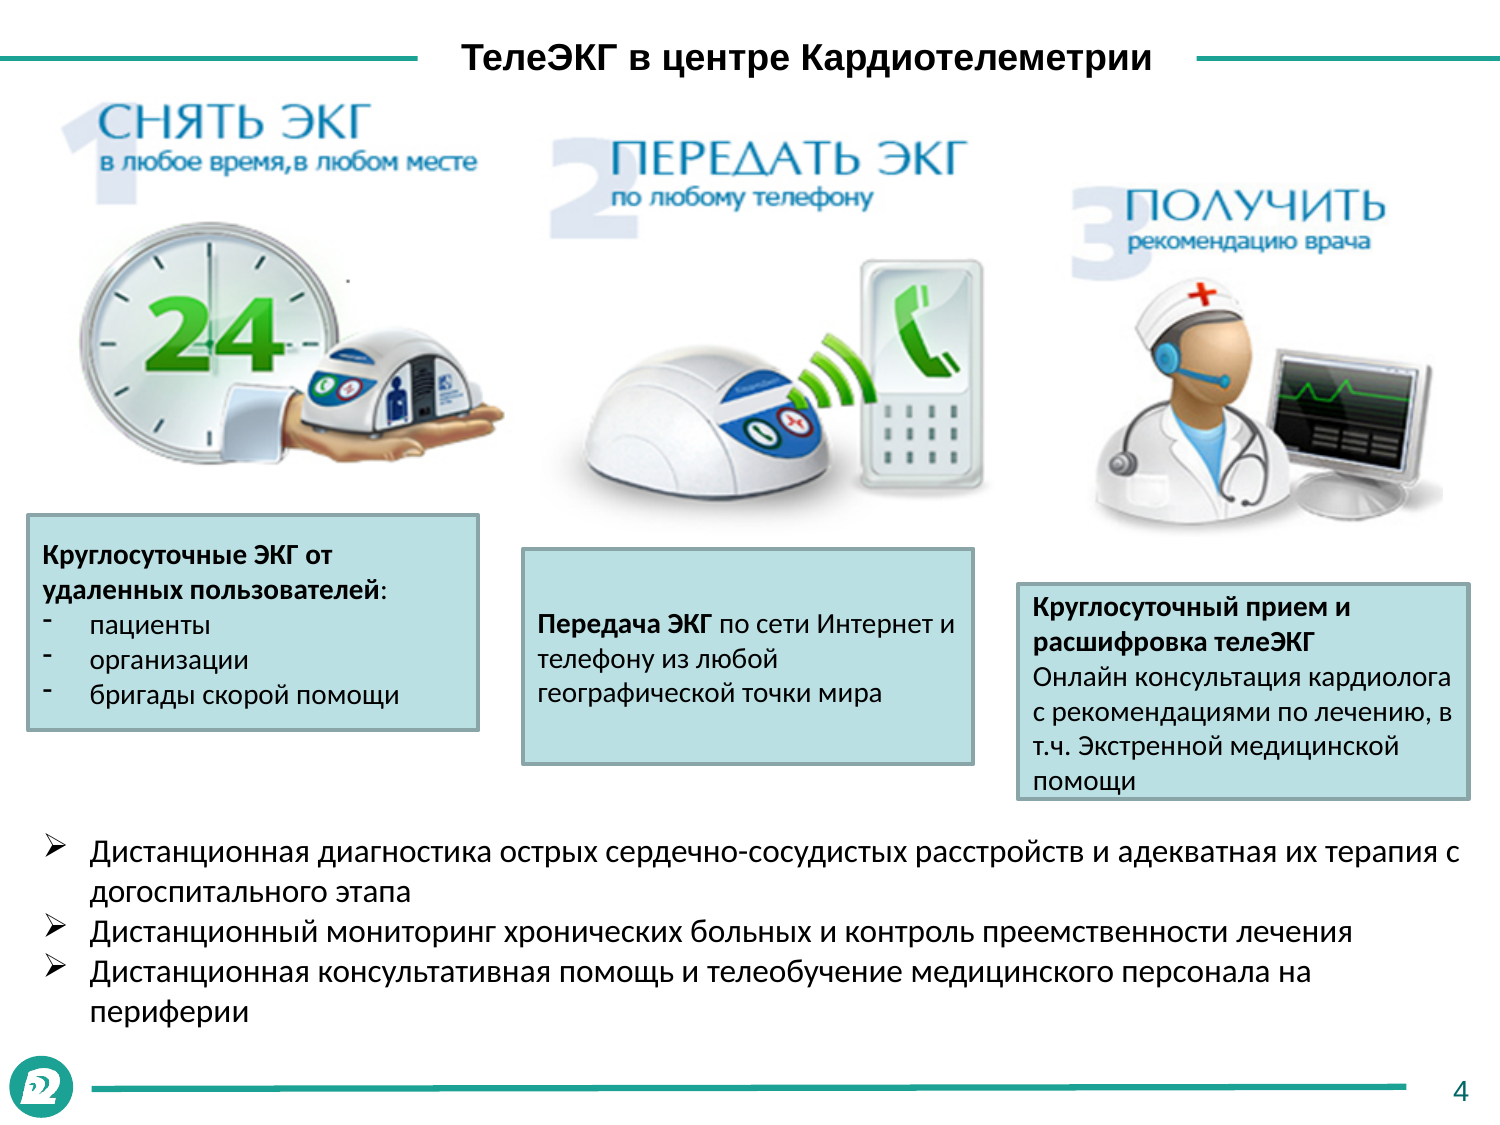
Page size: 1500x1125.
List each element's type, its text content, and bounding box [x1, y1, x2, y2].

text_box Передача ЭКГ по сети Интернет и телефону из любой географической точки мира [521, 547, 975, 766]
picture [53, 95, 1443, 537]
slide_number 4 [1134, 1064, 1485, 1125]
text_box Дистанционная диагностика острых сердечно-сосудистых расстройств и адекватная их терапия с догоспитального этапа Дистанционный мониторинг хронических больных и контроль преемственности лечения Дистанционная консультативная помощь и телеобучение медицинского персонала на периферии [27, 822, 1480, 1037]
text_box ТелеЭКГ в центре Кардиотелеметрии [417, 66, 1197, 94]
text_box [91, 1086, 1407, 1090]
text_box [9, 1055, 74, 1119]
text_box ТелеЭКГ в центре Кардиотелеметрии [417, 5, 1197, 57]
text_box Круглосуточные ЭКГ от удаленных пользователей: пациенты организации бригады скорой помощи [26, 513, 480, 732]
text_box Круглосуточный прием и расшифровка телеЭКГ Онлайн консультация кардиолога с рекомендациями по лечению, в т.ч. Экстренной медицинской помощи [1016, 582, 1471, 801]
